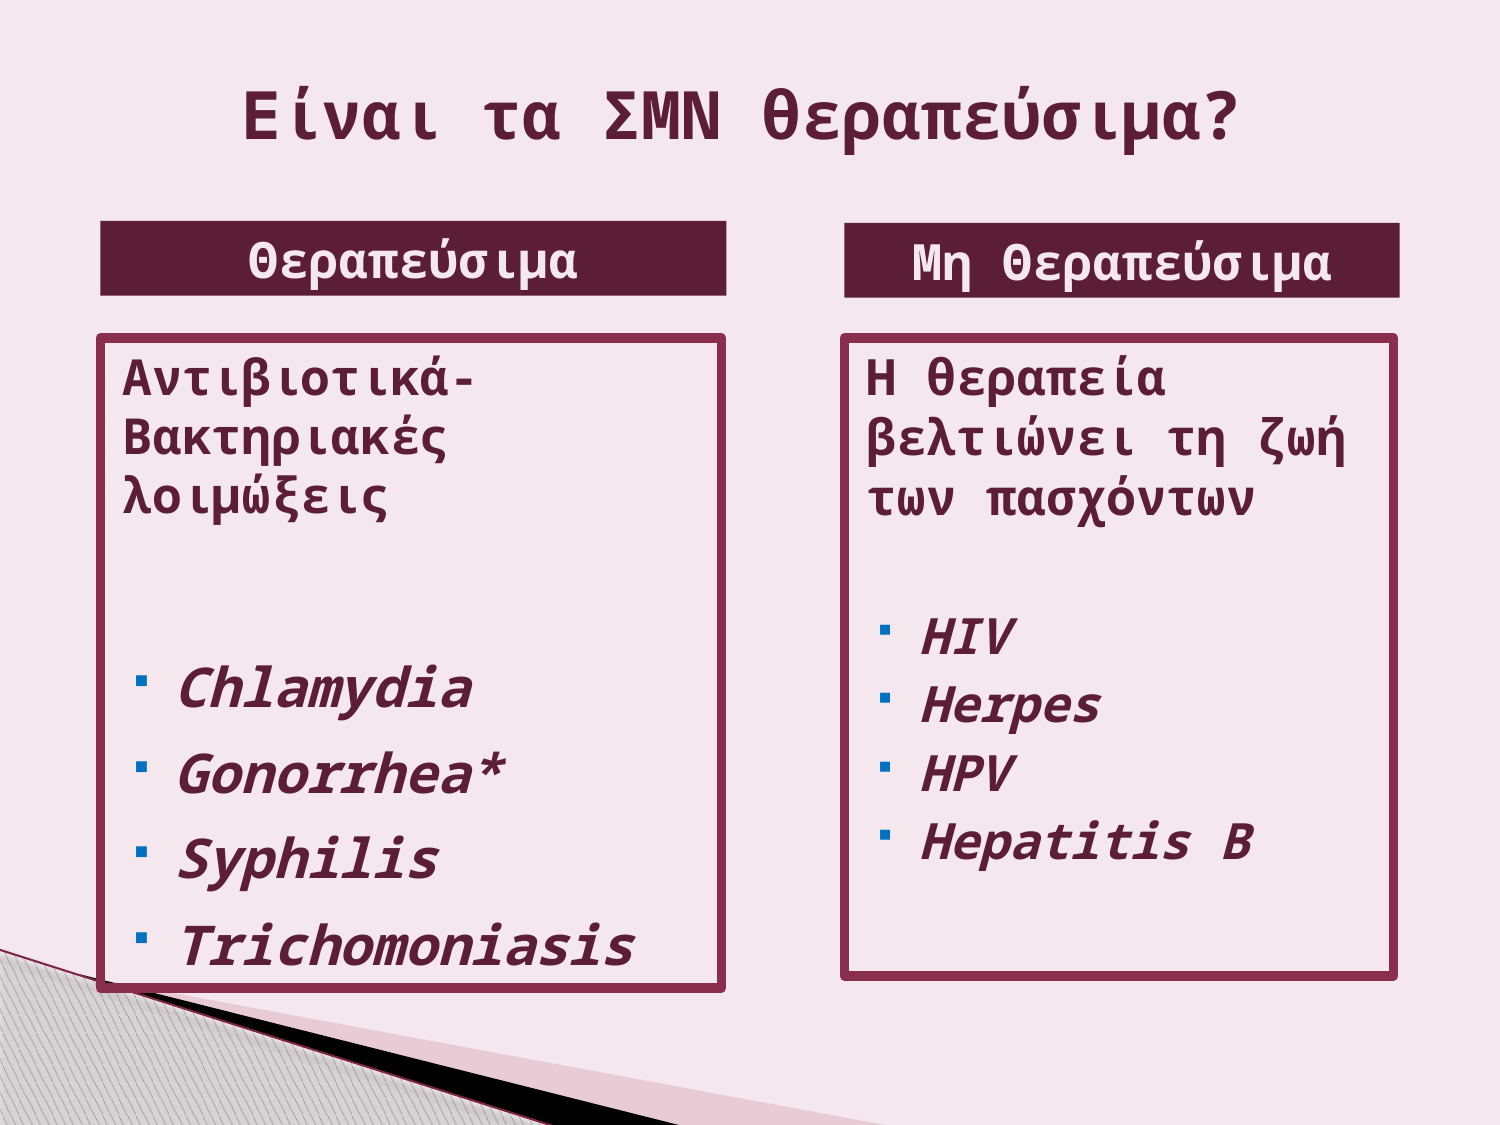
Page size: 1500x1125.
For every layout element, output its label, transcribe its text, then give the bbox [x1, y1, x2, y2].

text_box Μη Θεραπεύσιμα [844, 222, 1400, 298]
list Αντιβιοτικά-Βακτηριακές λοιμώξεις Chlamydia Gonorrhea* Syphilis Trichomoniasis [100, 338, 722, 989]
list Η θεραπεία βελτιώνει τη ζωή των πασχόντων HIV Herpes HPV Hepatitis B [844, 338, 1394, 976]
title Είναι τα ΣΜΝ θεραπεύσιμα? [0, 19, 1483, 207]
text_box Θεραπεύσιμα [100, 220, 727, 296]
